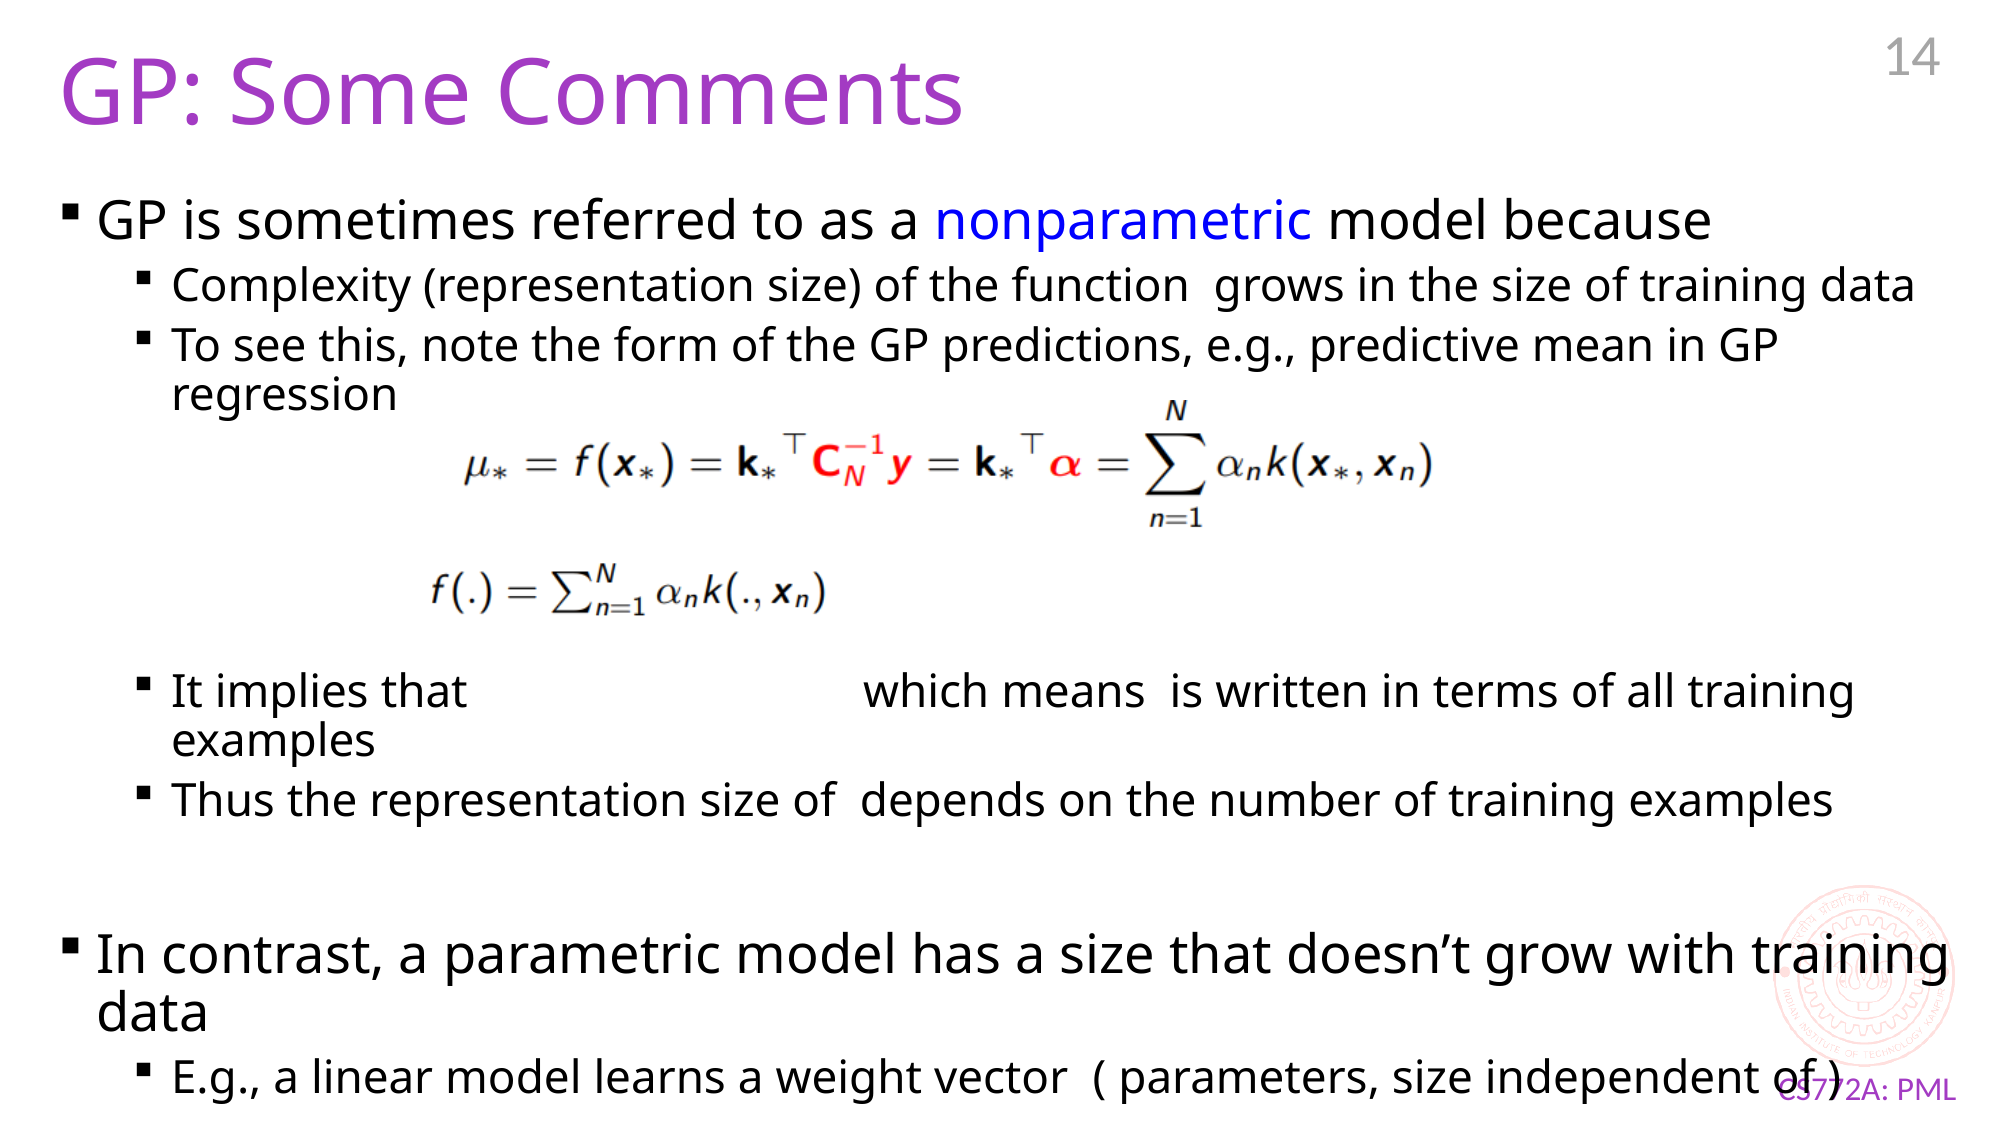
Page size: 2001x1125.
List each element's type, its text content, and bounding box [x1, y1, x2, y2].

title GP: Some Comments [43, 27, 1970, 163]
picture [462, 400, 1437, 530]
text_box 14 [1857, 22, 1957, 83]
picture [427, 558, 828, 621]
